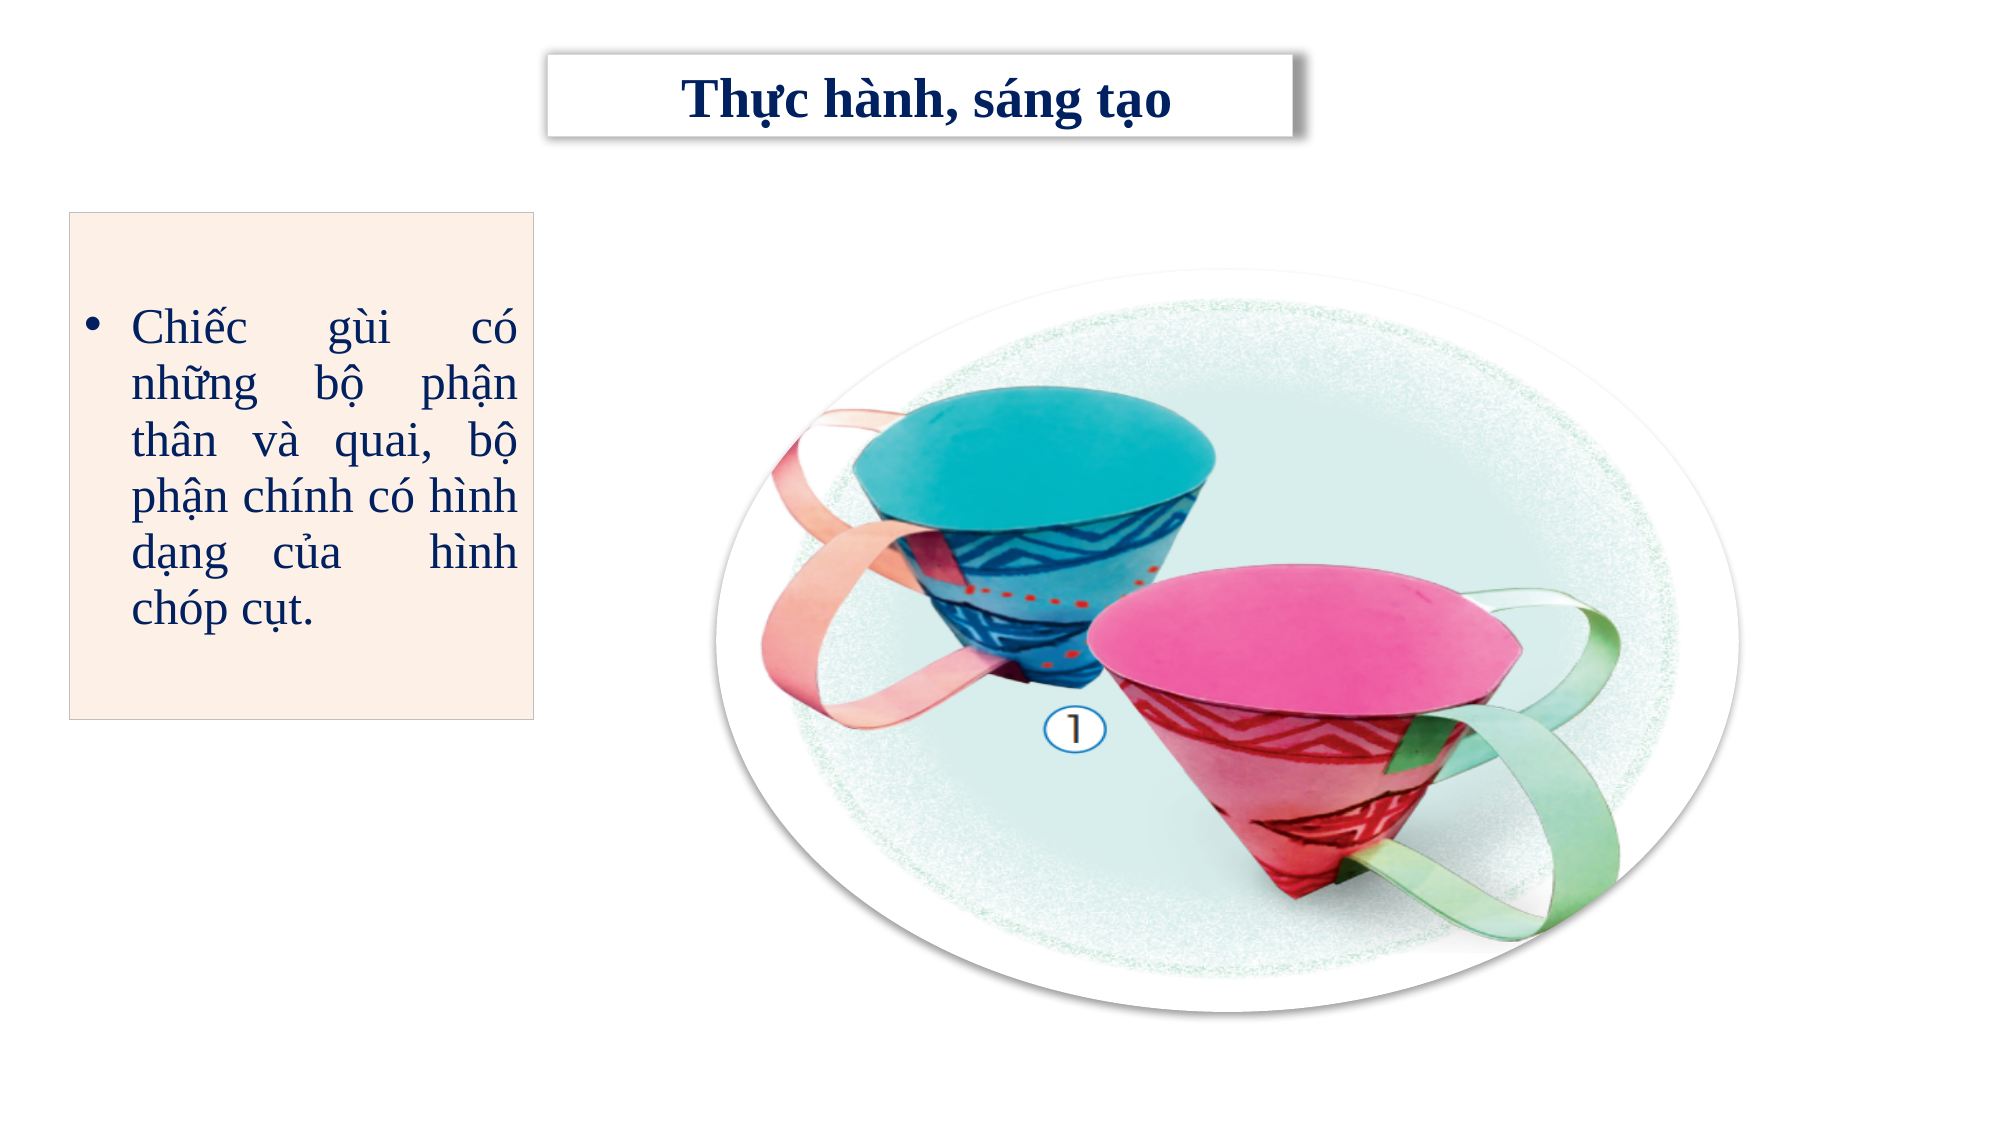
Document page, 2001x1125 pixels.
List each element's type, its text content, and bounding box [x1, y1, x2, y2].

picture [716, 269, 1739, 1012]
text_box Chiếc gùi có những bộ phận thân và quai, bộ phận chính có hình dạng của hình chóp cụt. [69, 212, 534, 720]
text_box Thực hành, sáng tạo [547, 54, 1293, 137]
